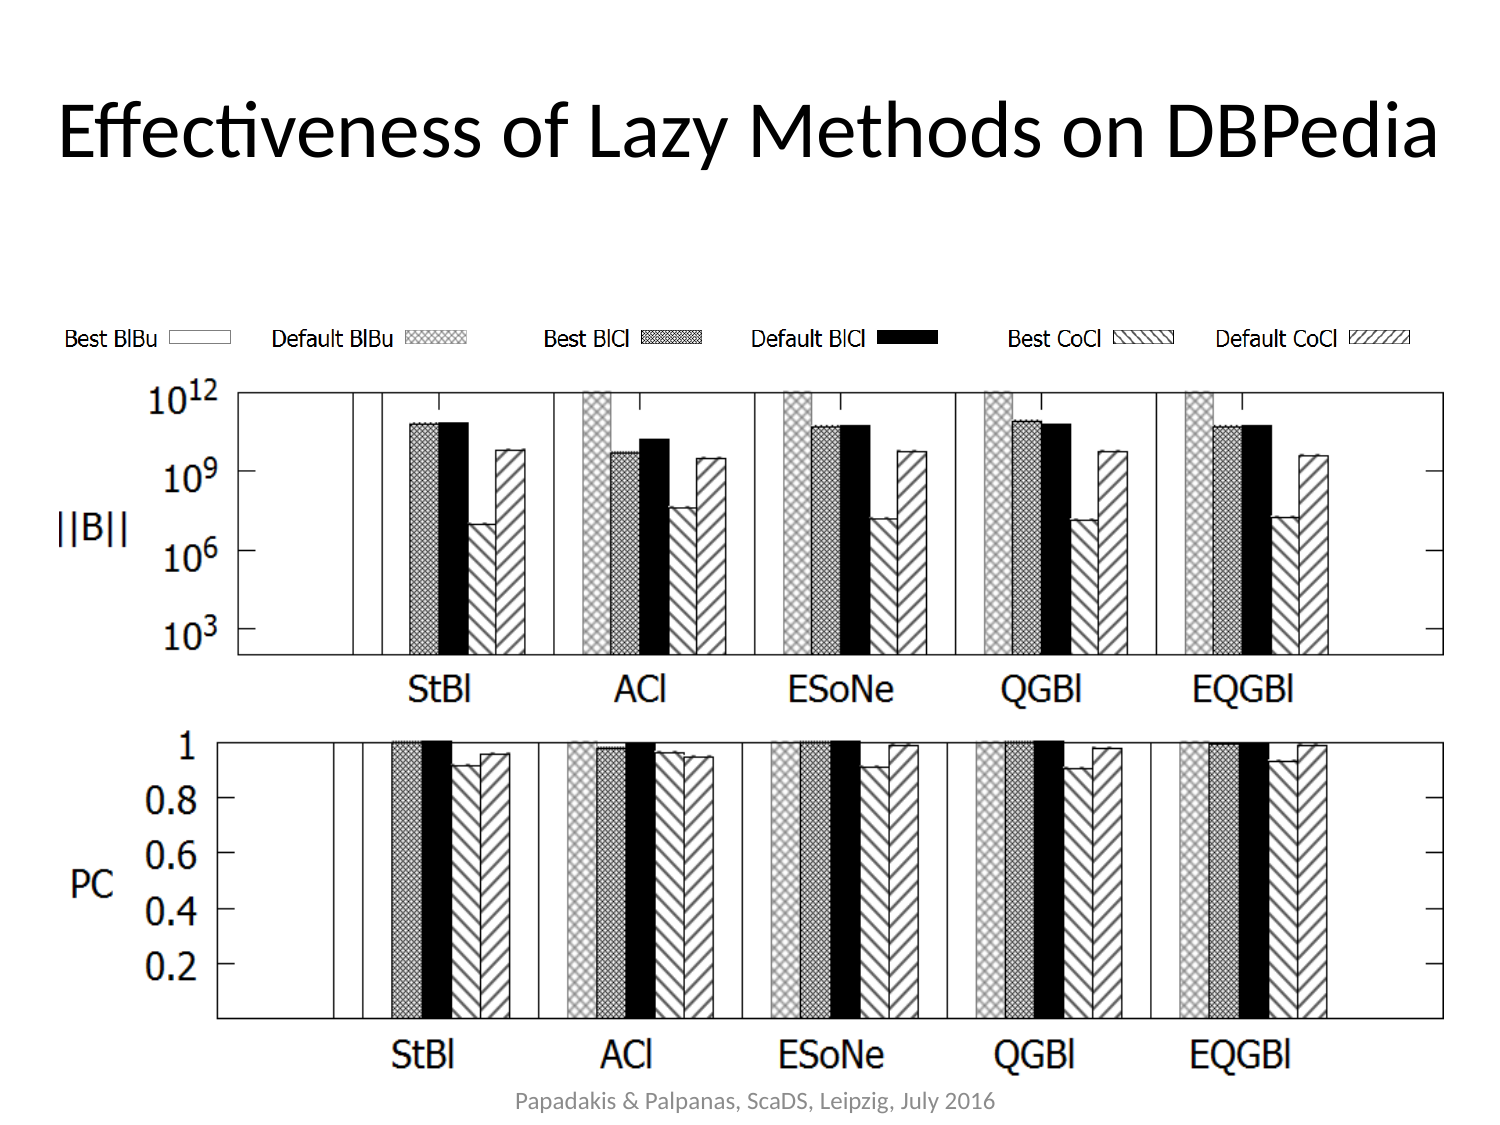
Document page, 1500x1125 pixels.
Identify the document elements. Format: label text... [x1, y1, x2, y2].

picture [59, 373, 1444, 717]
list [62, 324, 1413, 351]
picture [59, 721, 1444, 1083]
title Effectiveness of Lazy Methods on DBPedia [0, 30, 1500, 219]
footer Papadakis & Palpanas, ScaDS, Leipzig, July 2016 [490, 1091, 1022, 1125]
